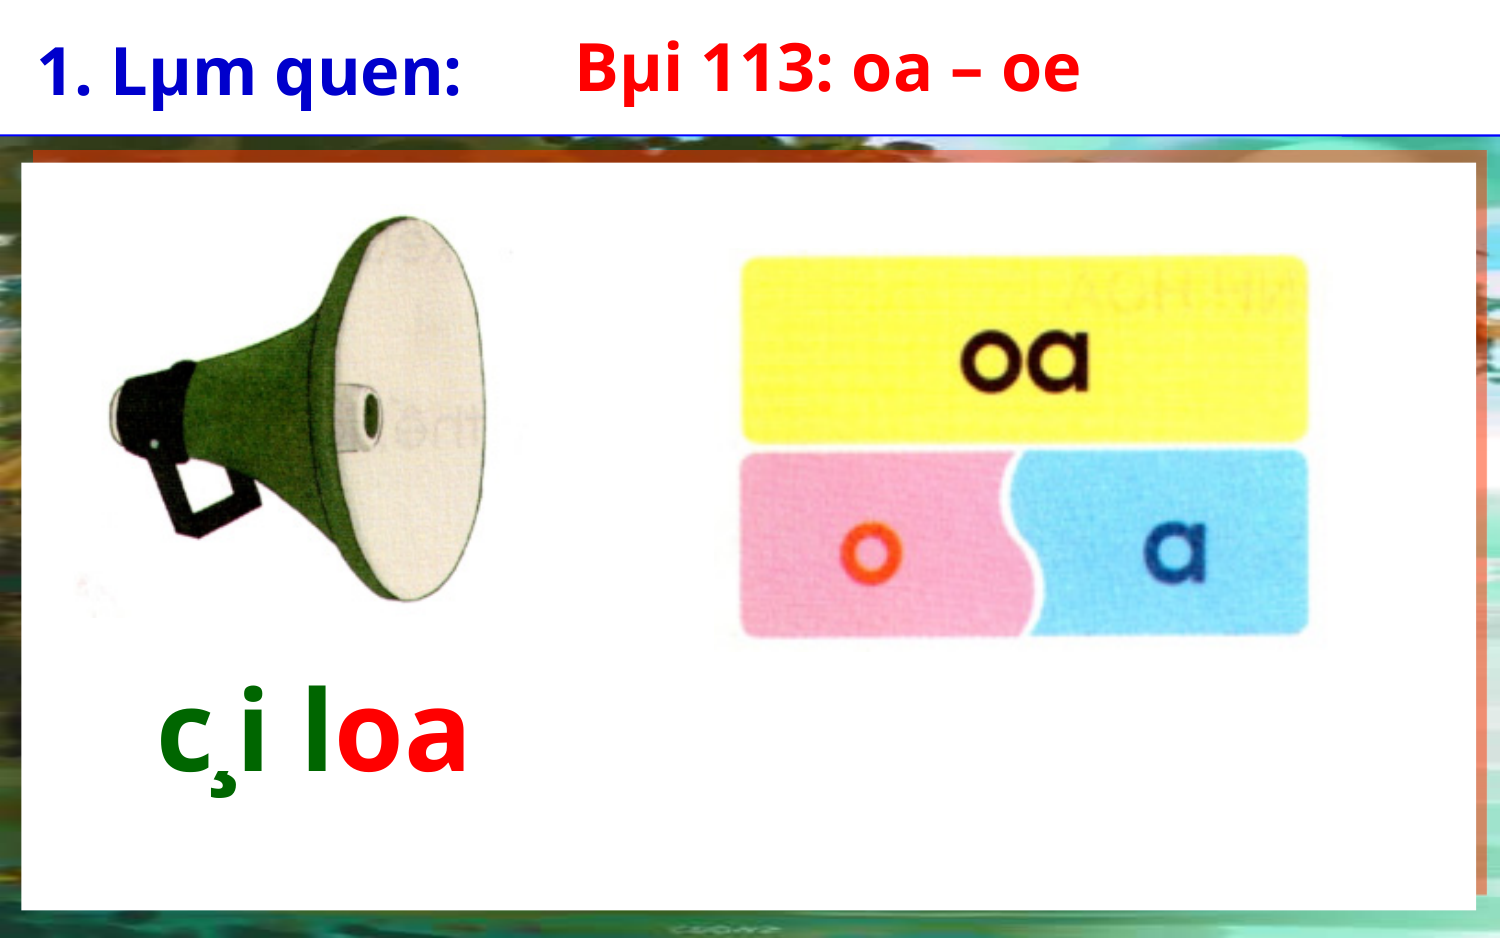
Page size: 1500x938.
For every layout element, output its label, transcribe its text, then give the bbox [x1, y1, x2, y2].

text_box 1. Lµm quen: [21, 21, 500, 116]
text_box Bµi 113: oa – oe [453, 17, 1204, 112]
picture [0, 135, 1500, 938]
